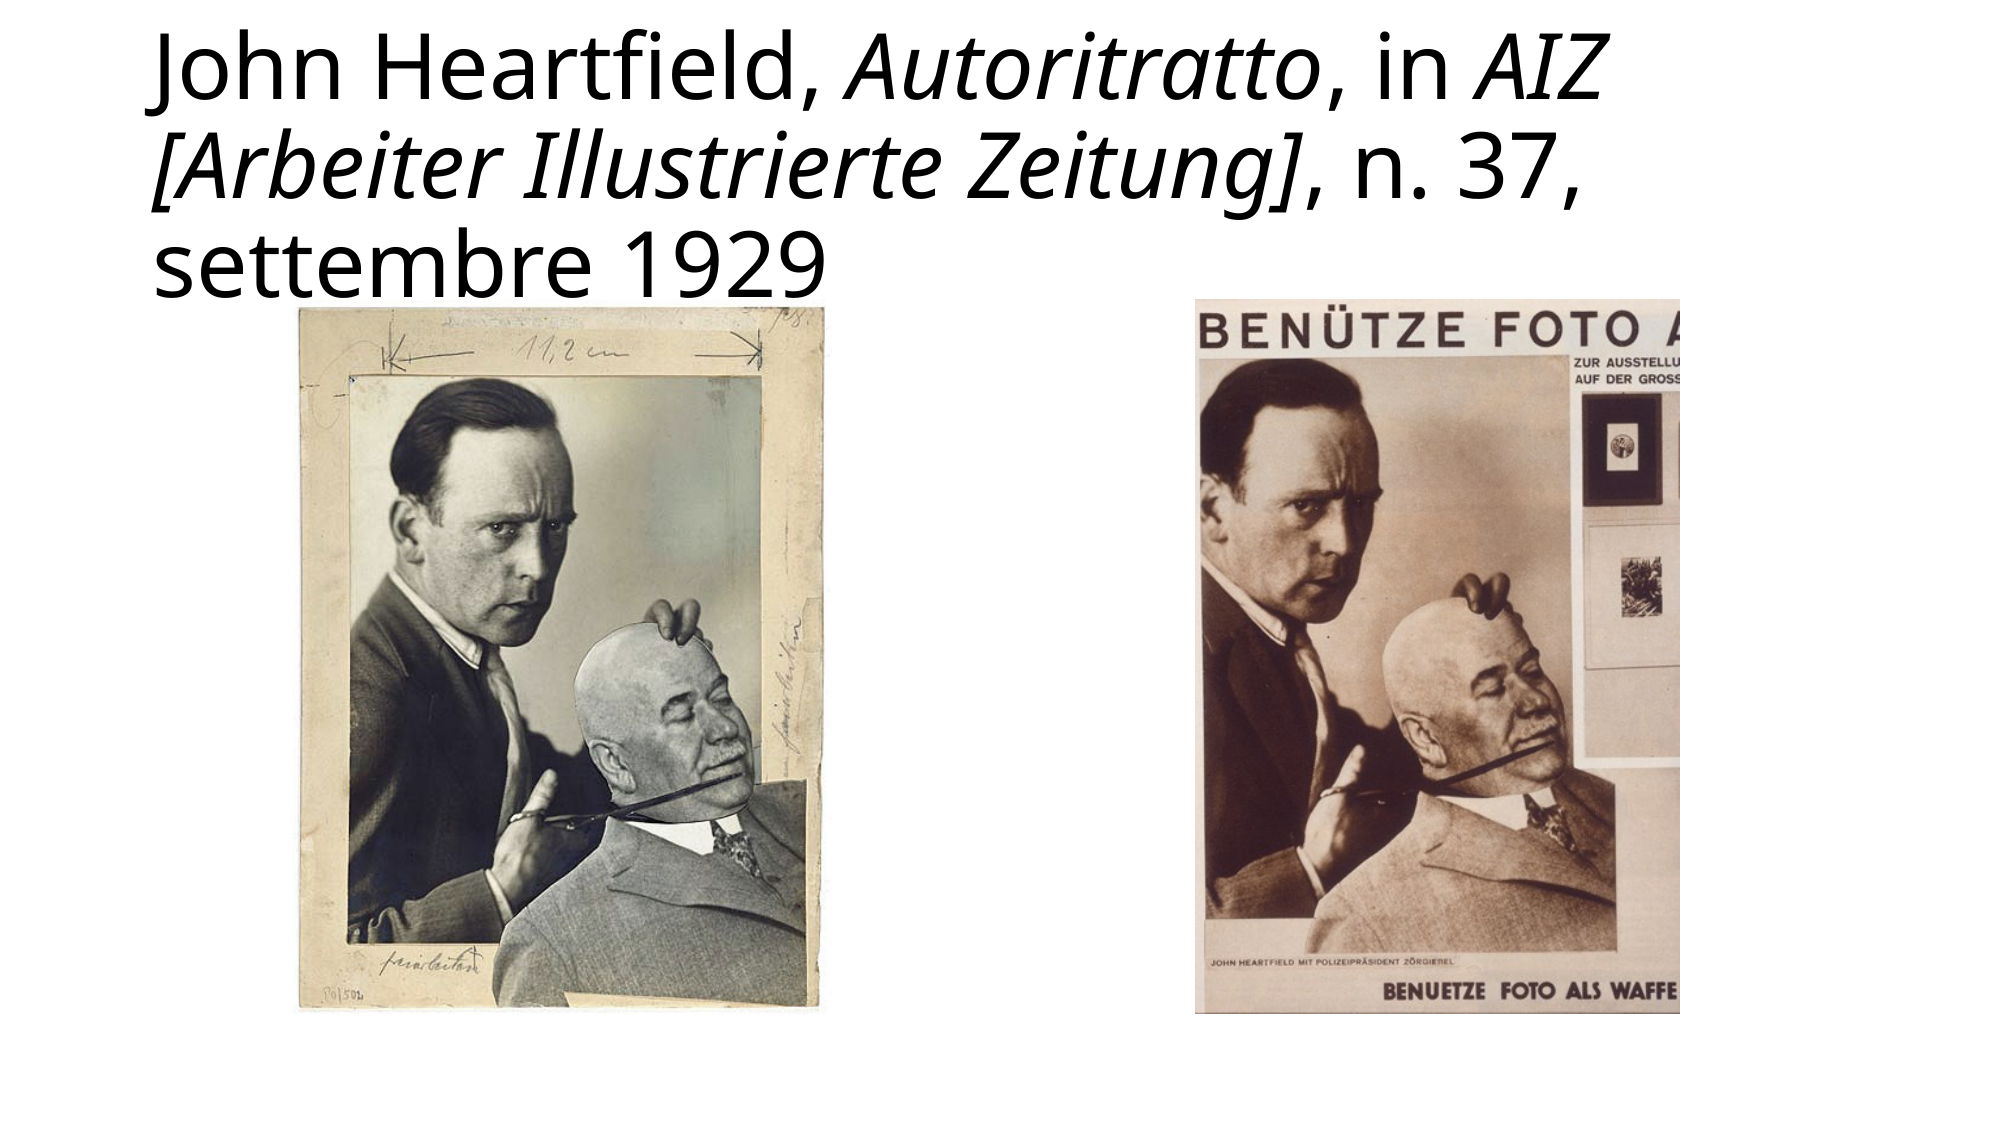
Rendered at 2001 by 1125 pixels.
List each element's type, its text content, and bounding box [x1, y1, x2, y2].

title John Heartfield, Autoritratto, in AIZ [Arbeiter Illustrierte Zeitung], n. 37, settembre 1929 [137, 59, 1863, 278]
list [292, 299, 832, 1014]
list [1195, 299, 1680, 1014]
